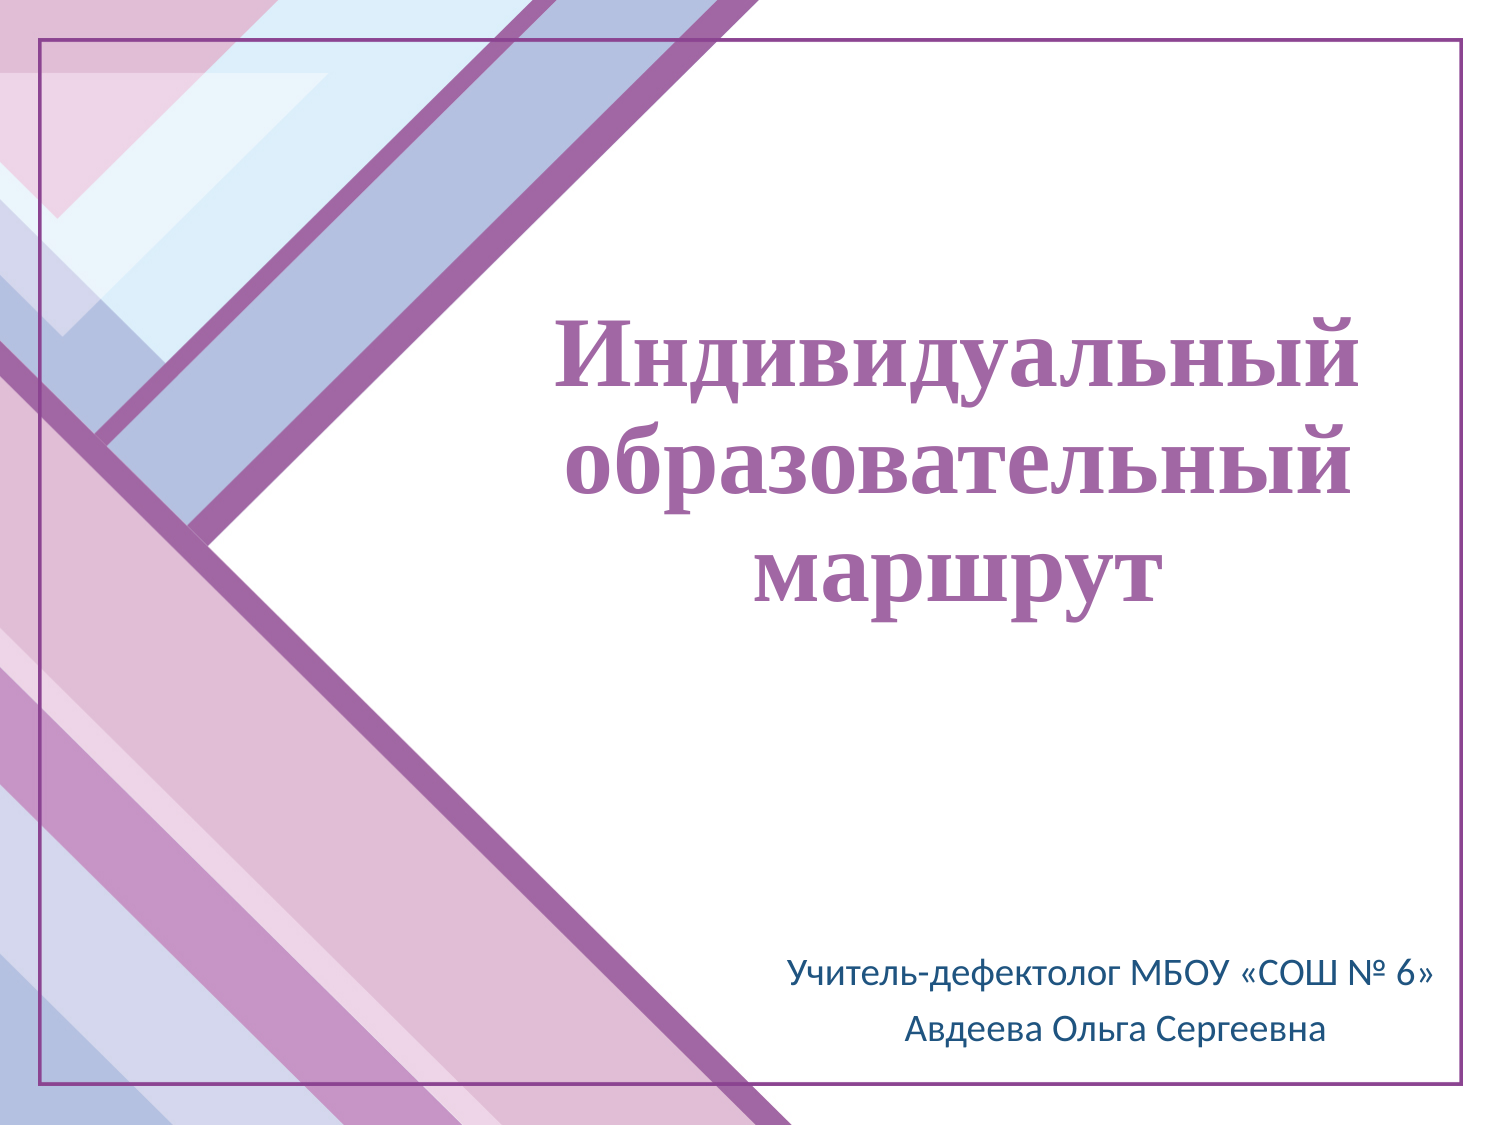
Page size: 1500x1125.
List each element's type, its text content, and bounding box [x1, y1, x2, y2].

subtitle Учитель-дефектолог МБОУ «СОШ № 6» Авдеева Ольга Сергеевна [767, 944, 1465, 1084]
picture [0, 0, 1500, 1125]
title Индивидуальный образовательный маршрут [496, 247, 1421, 632]
